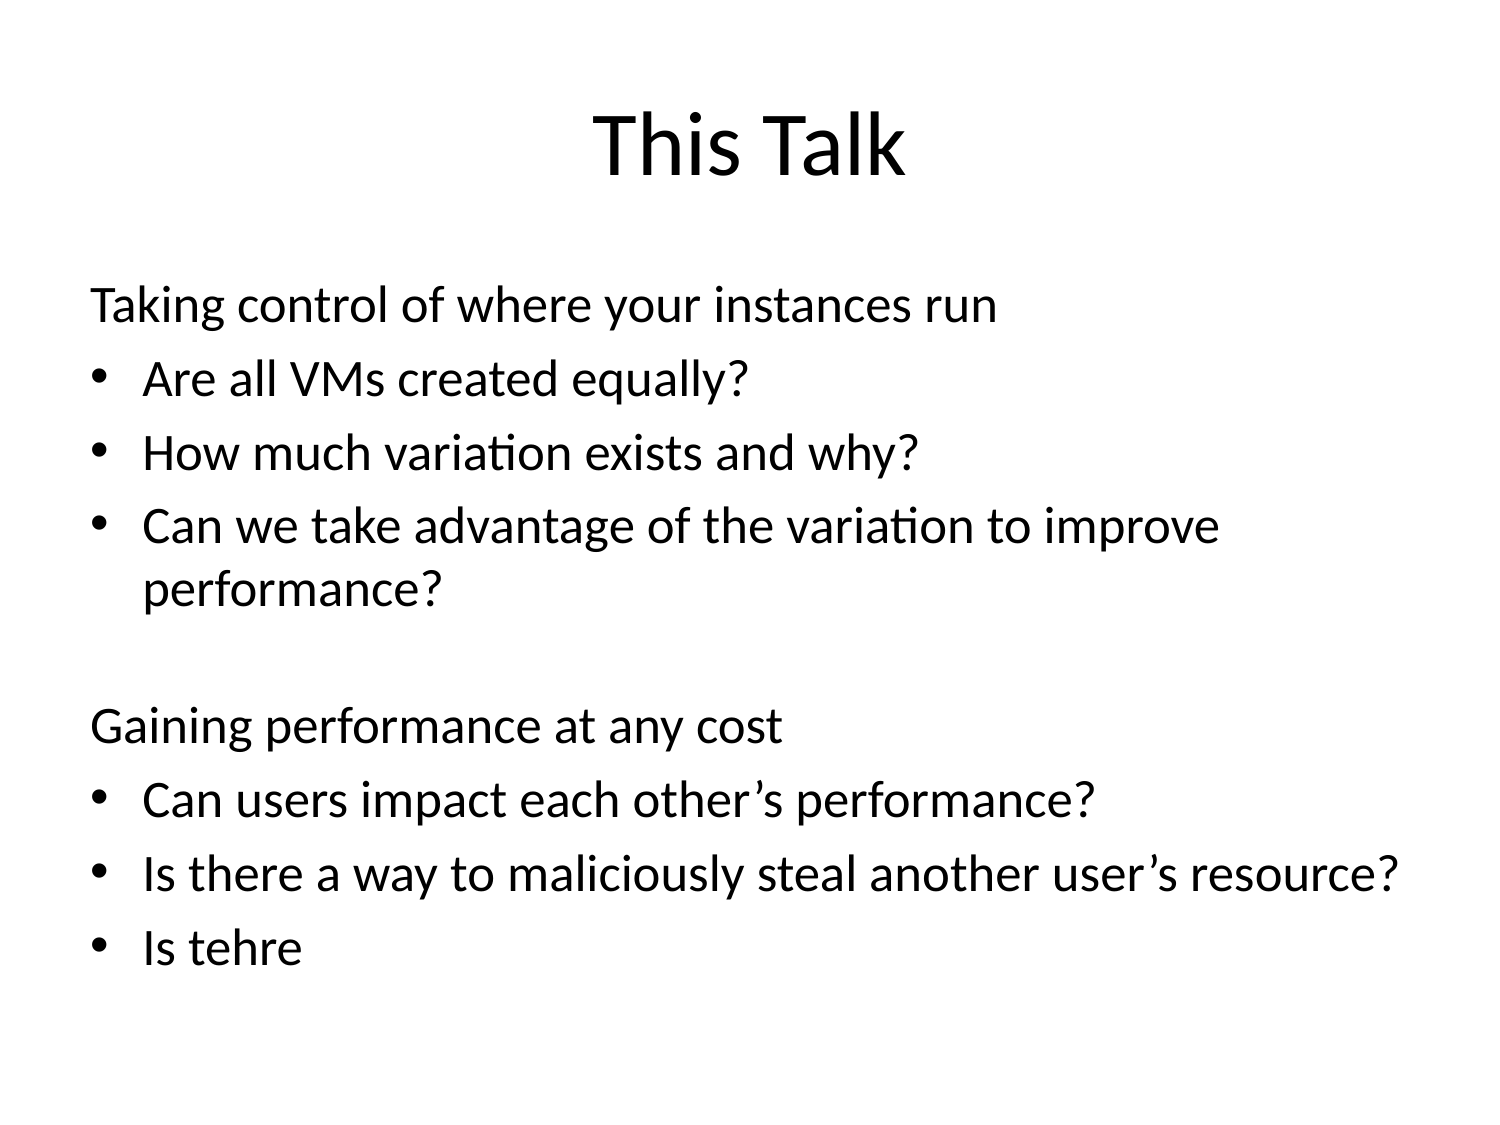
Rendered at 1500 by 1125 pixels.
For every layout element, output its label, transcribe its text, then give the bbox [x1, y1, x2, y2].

list Taking control of where your instances run Are all VMs created equally? How much variation exists and why? Can we take advantage of the variation to improve performance? Gaining performance at any cost Can users impact each other’s performance? Is there a way to maliciously steal another user’s resource? Is tehre [75, 262, 1425, 1005]
title This Talk [75, 45, 1425, 233]
